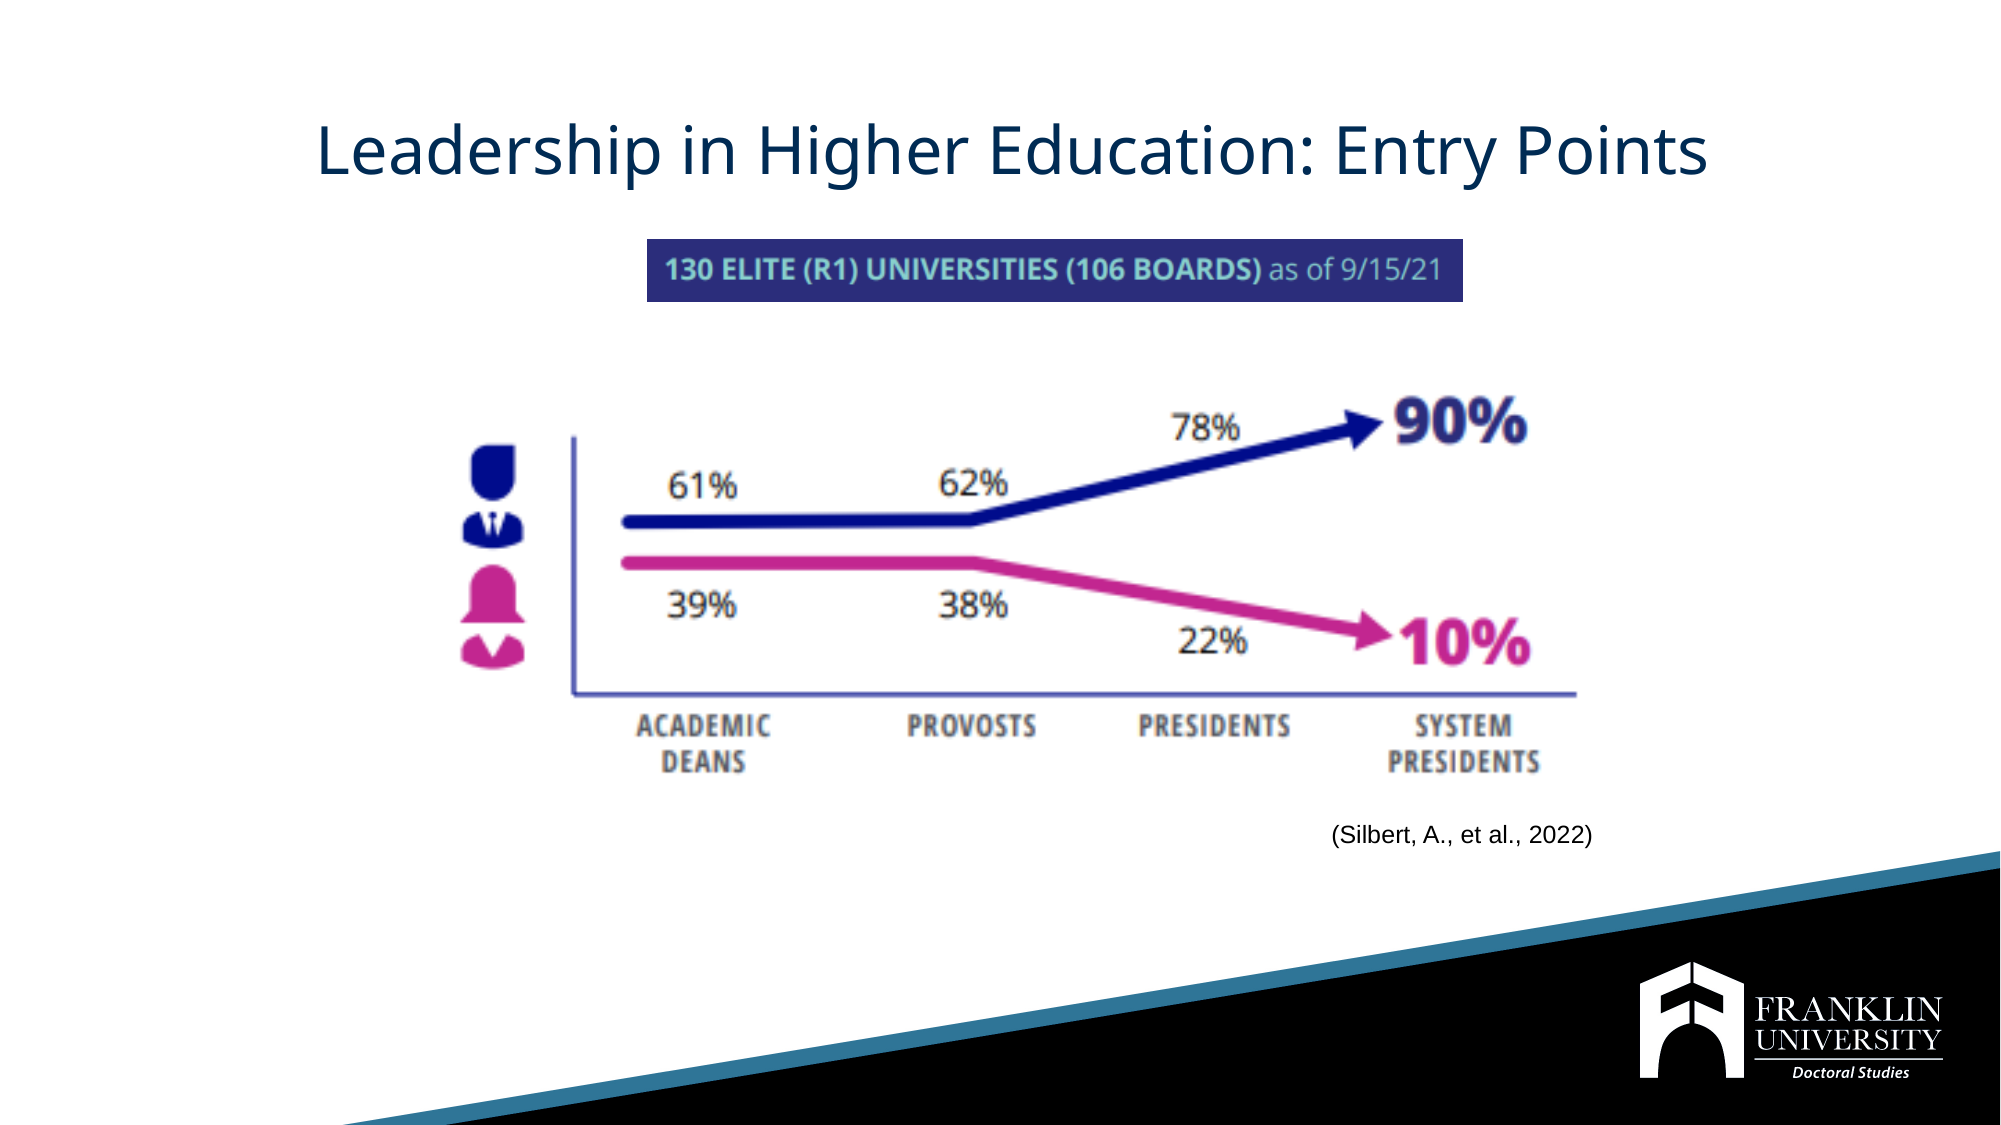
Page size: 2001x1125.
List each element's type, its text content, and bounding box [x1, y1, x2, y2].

picture [0, 0, 2001, 1125]
text_box (Silbert, A., et al., 2022) [1316, 812, 1609, 856]
text_box Leadership in Higher Education: Entry Points [151, 61, 1877, 197]
